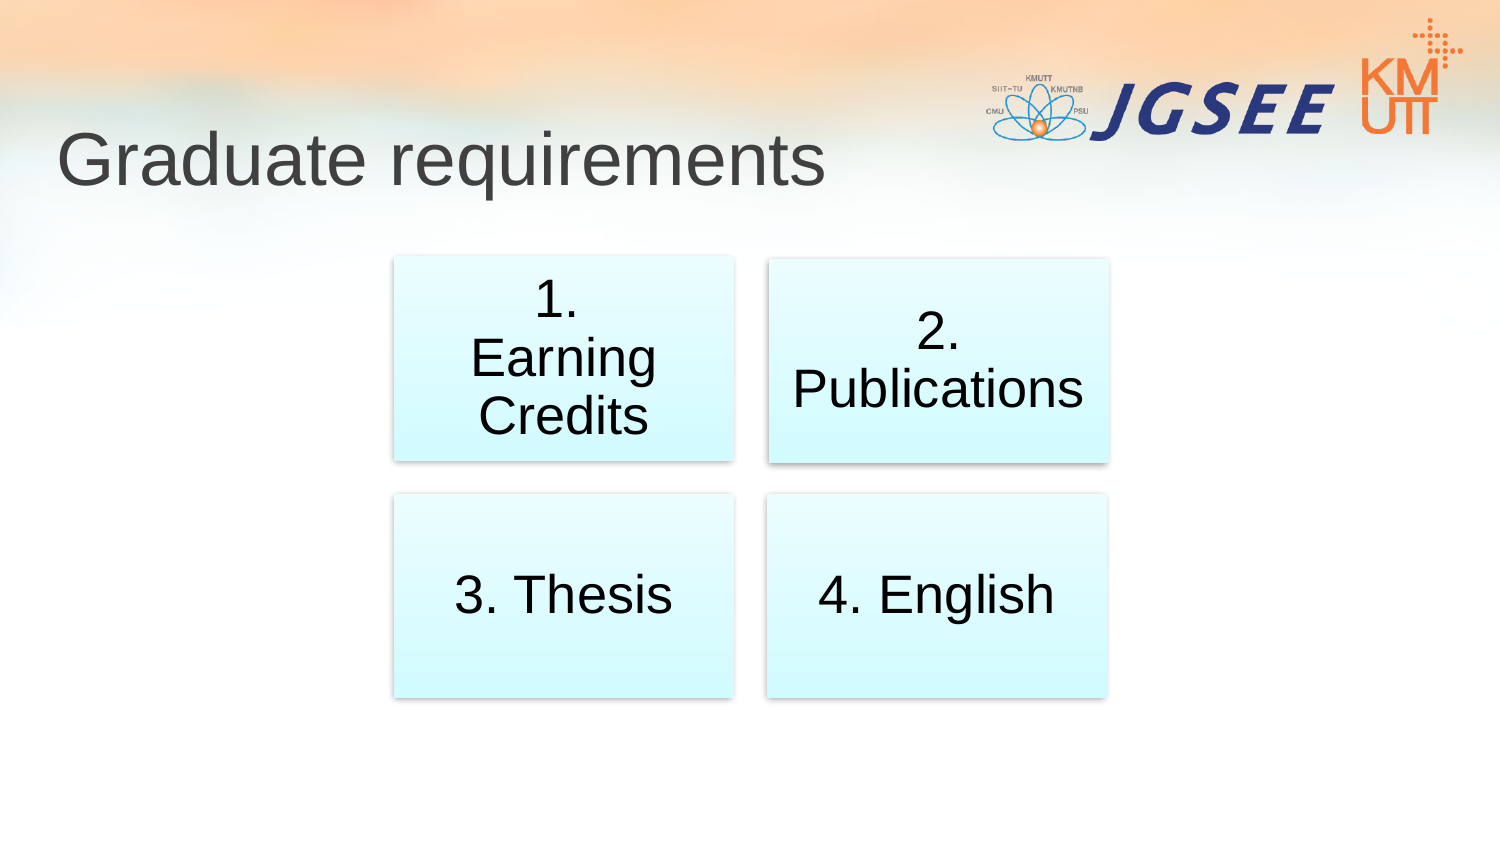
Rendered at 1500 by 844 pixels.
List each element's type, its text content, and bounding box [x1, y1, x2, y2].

picture [0, 0, 1500, 844]
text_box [229, 256, 1272, 699]
list Graduate requirements [41, 108, 1022, 203]
